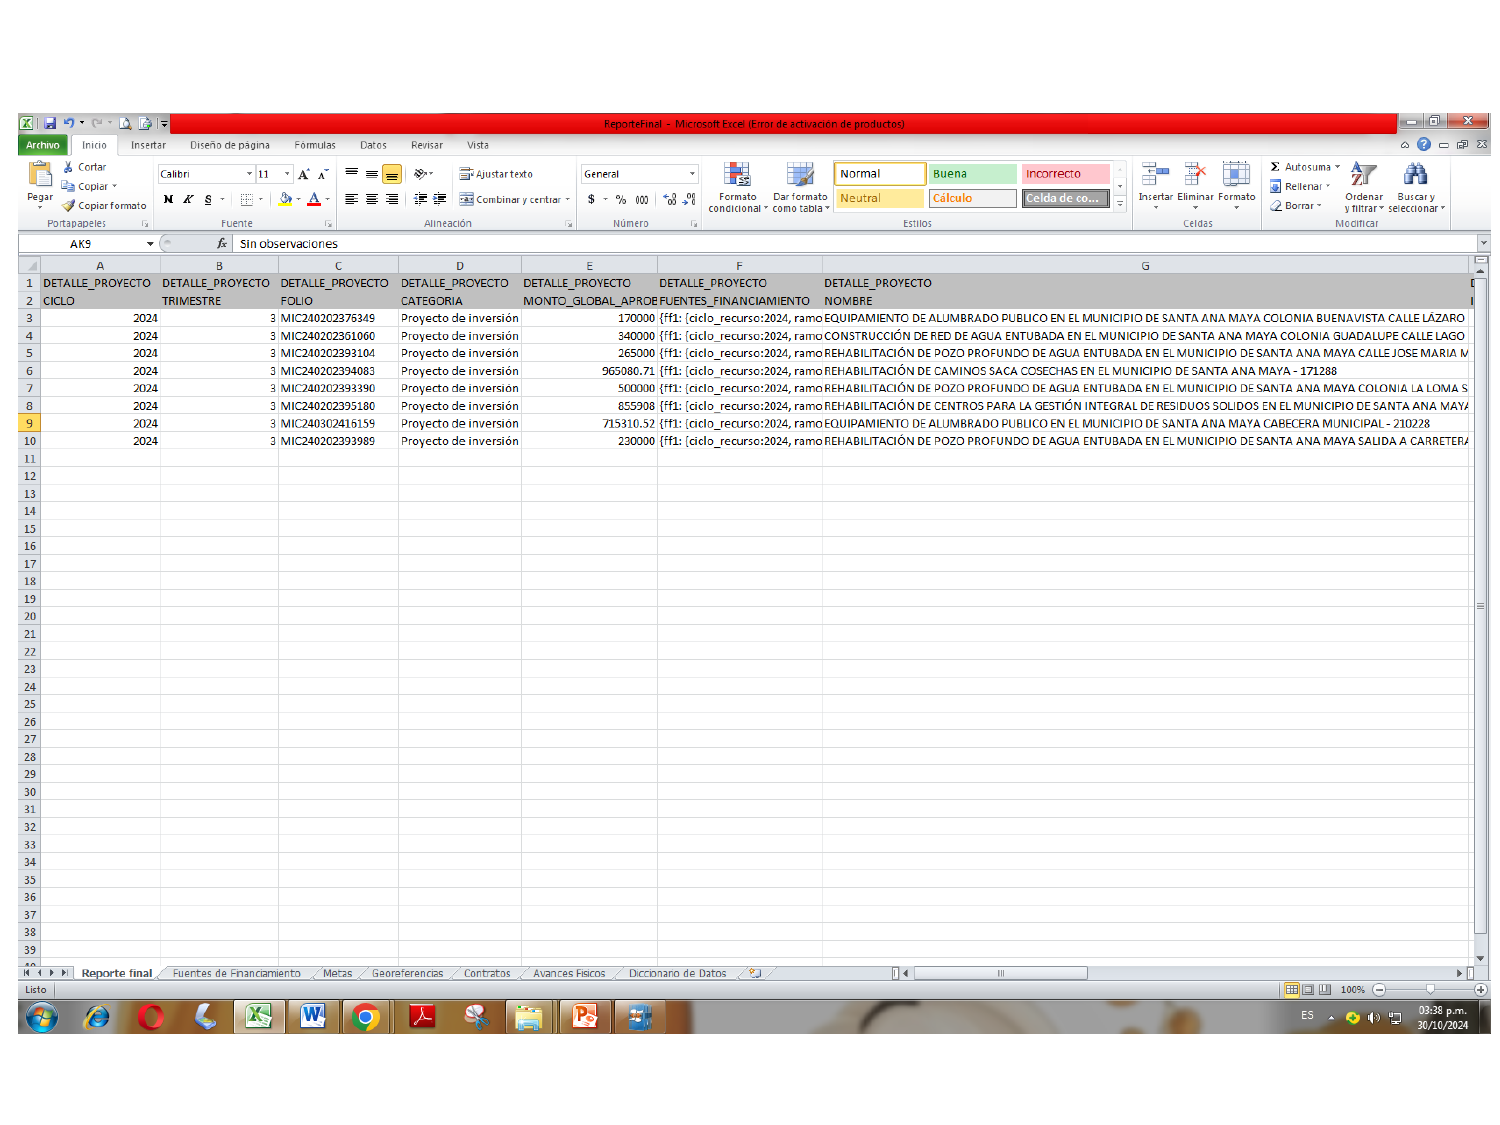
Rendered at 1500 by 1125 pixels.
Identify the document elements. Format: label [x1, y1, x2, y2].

picture [18, 113, 1491, 1034]
